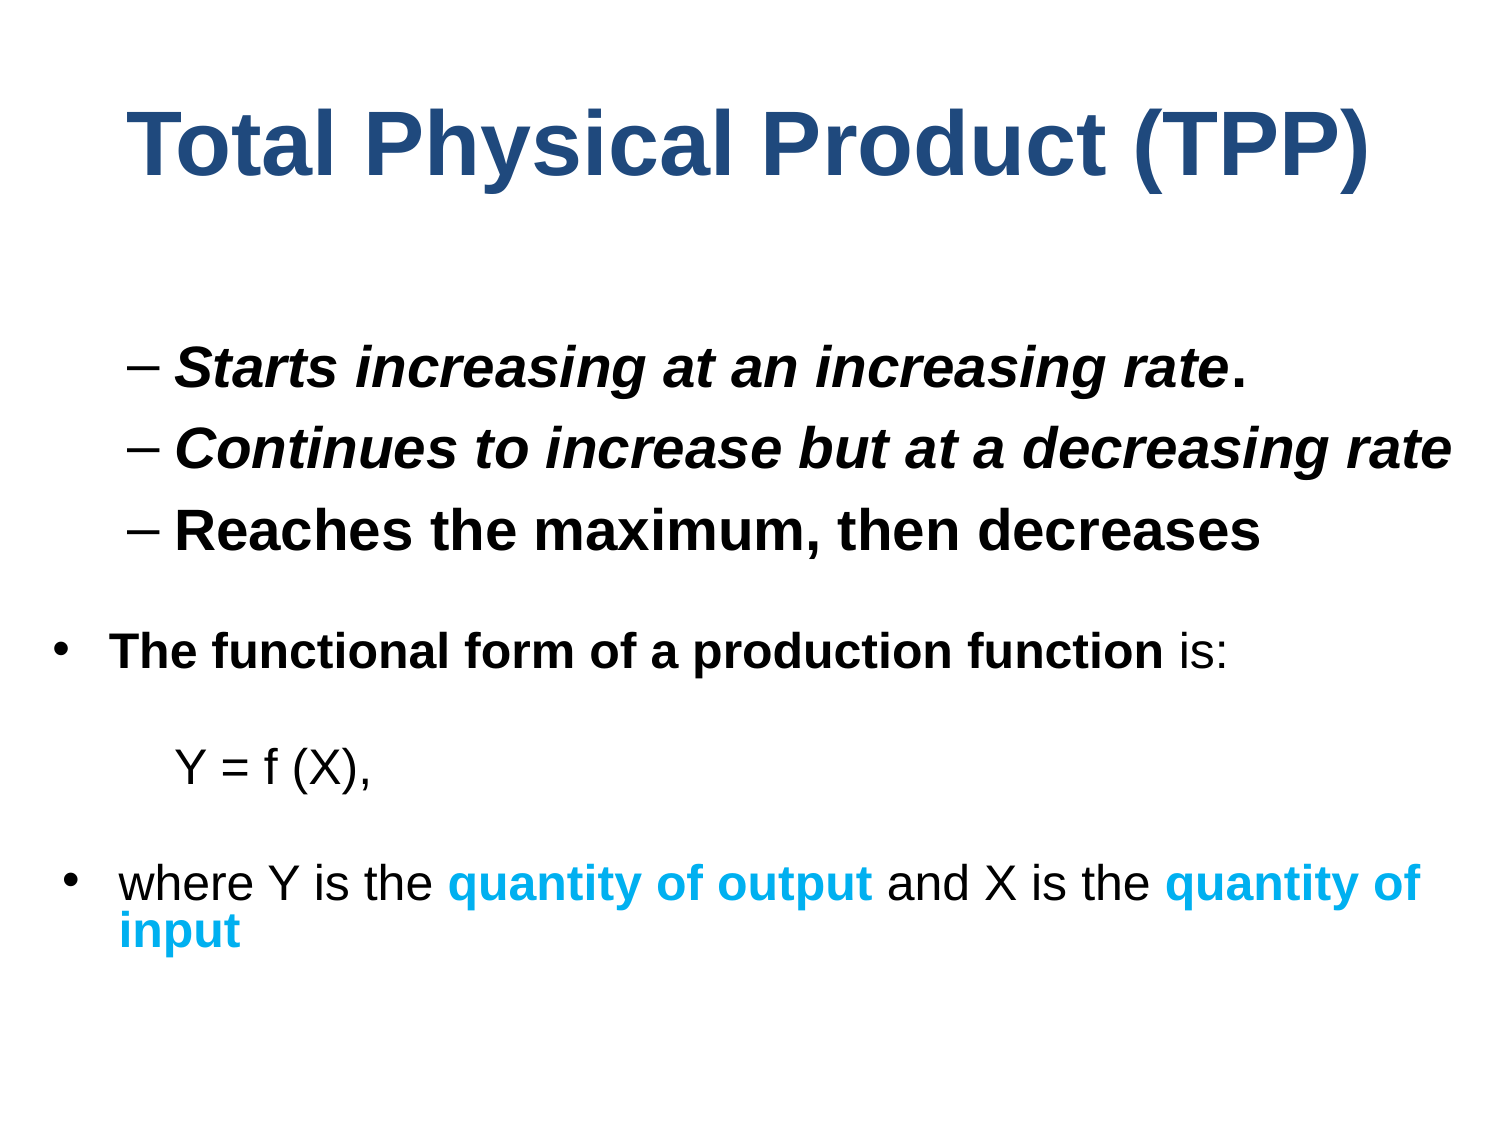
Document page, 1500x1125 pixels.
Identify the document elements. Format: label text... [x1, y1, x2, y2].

title Total Physical Product (TPP) [75, 45, 1425, 233]
text_box Starts increasing at an increasing rate. Continues to increase but at a decreasing rate Reaches the maximum, then decreases The functional form of a production function is: Y = f (X), where Y is the quantity of output and X is the quantity of input [37, 249, 1500, 1088]
